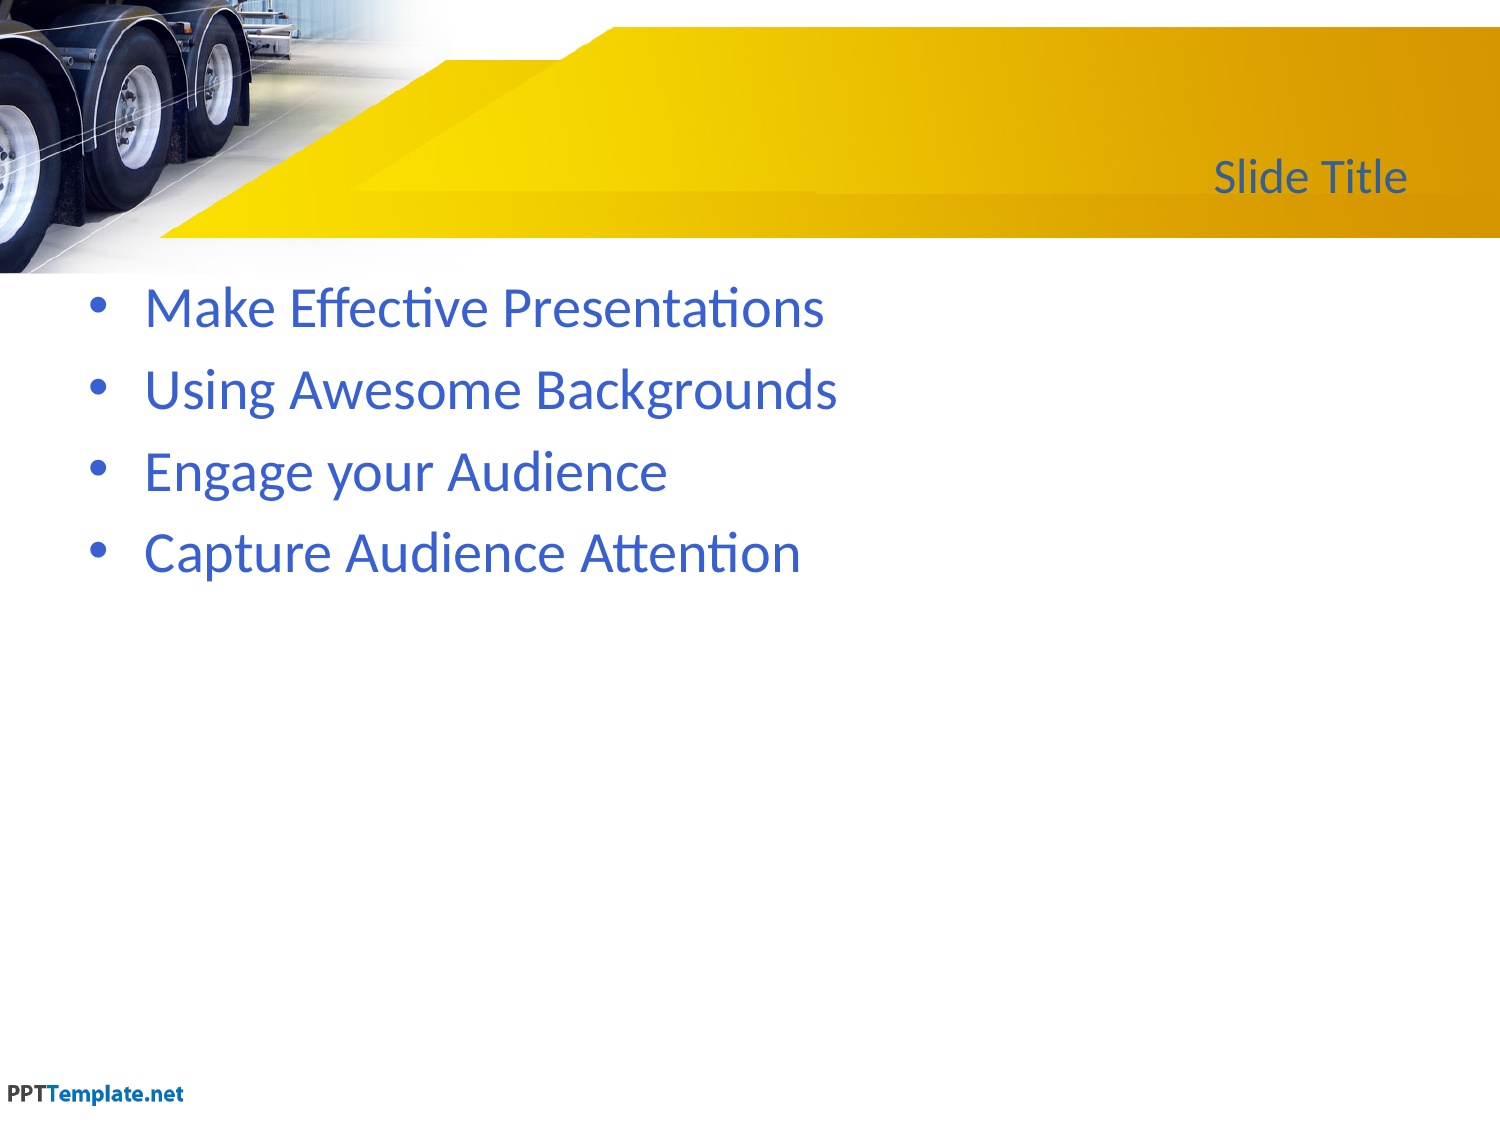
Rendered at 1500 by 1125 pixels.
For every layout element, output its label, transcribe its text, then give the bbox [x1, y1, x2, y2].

list Make Effective Presentations Using Awesome Backgrounds Engage your Audience Capture Audience Attention [73, 261, 1424, 880]
title Slide Title [73, 136, 1424, 212]
picture [0, 0, 1500, 1125]
